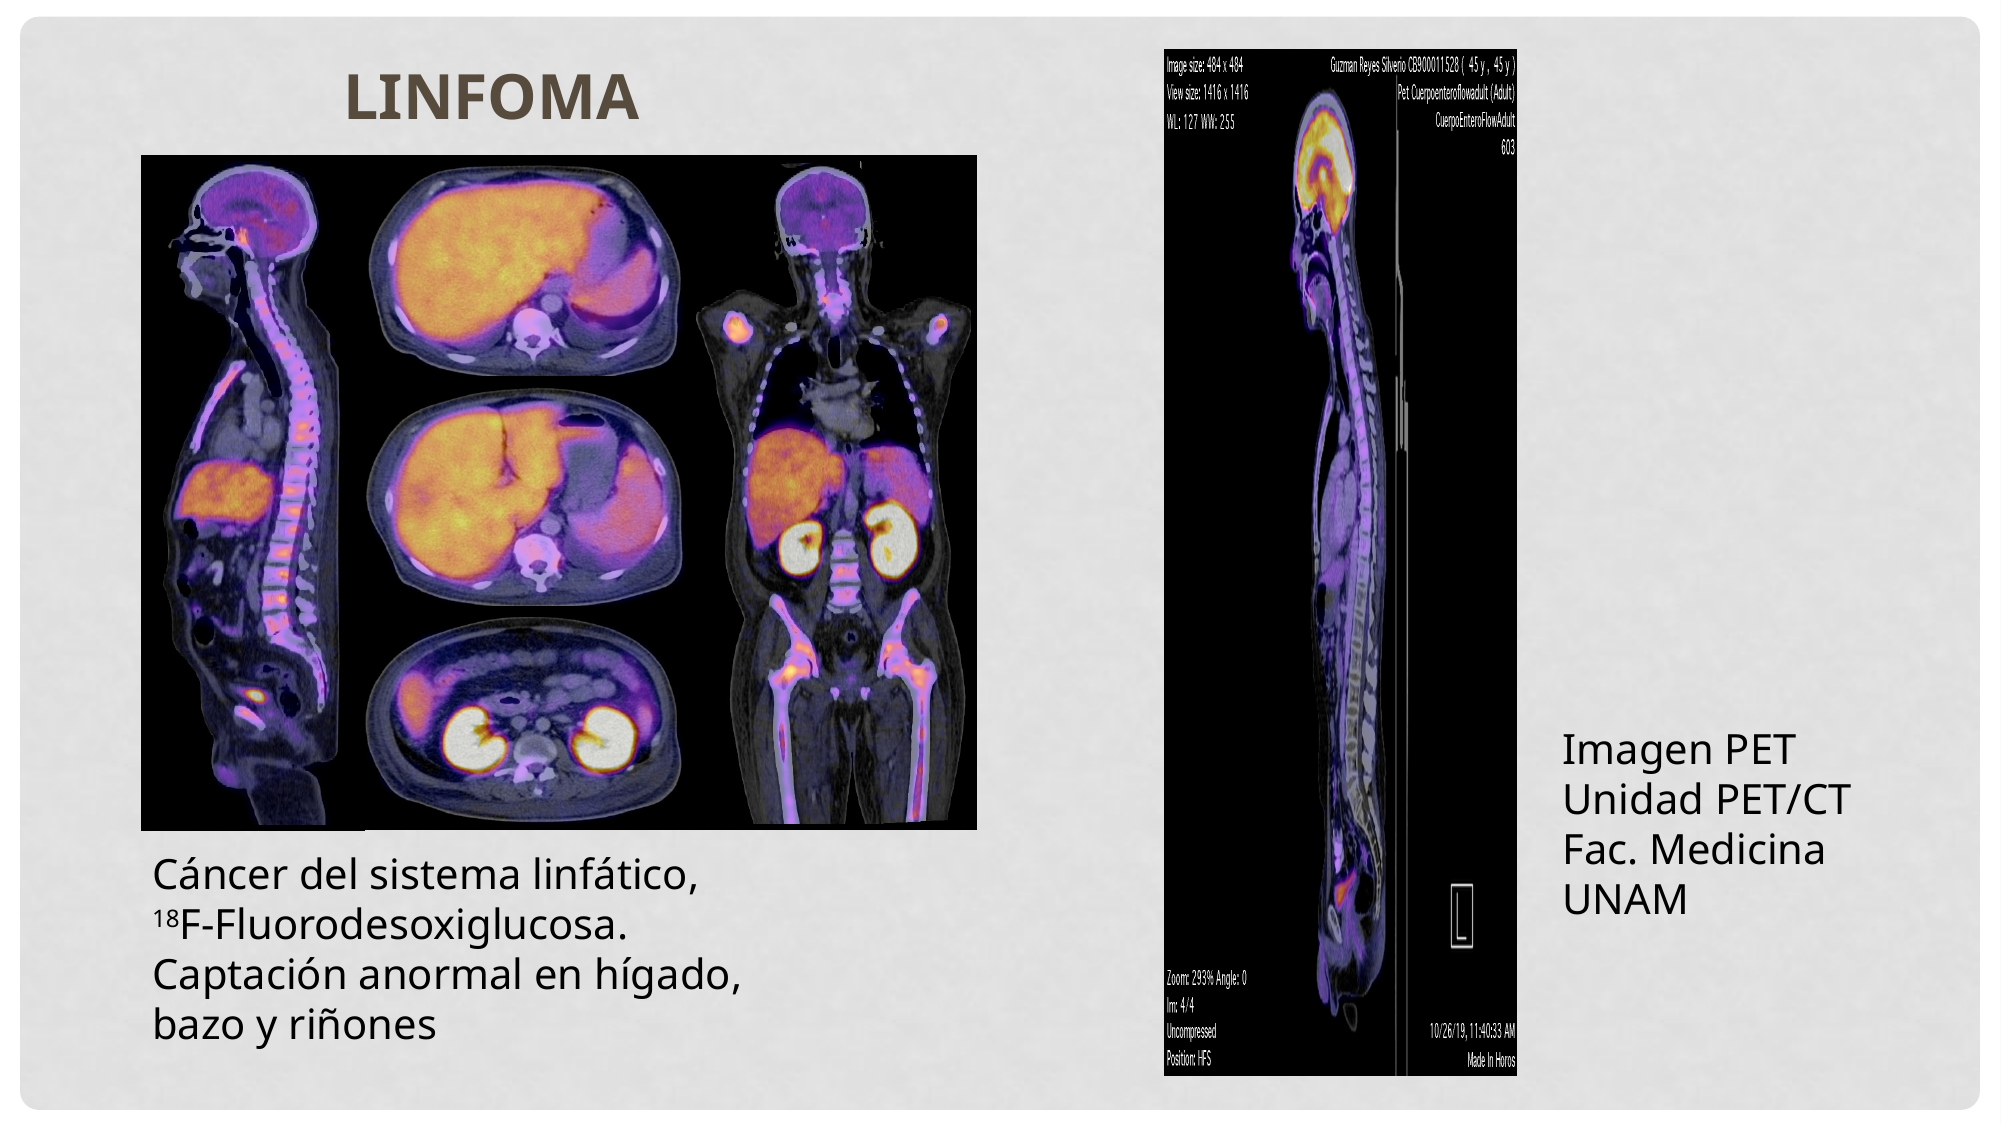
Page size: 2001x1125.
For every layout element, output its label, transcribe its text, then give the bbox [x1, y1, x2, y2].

picture [1164, 49, 1517, 1076]
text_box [146, 161, 972, 826]
text_box Imagen PET Unidad PET/CT Fac. Medicina UNAM [1547, 715, 1900, 931]
text_box Linfoma [164, 50, 836, 147]
text_box Cáncer del sistema linfático, 18F-Fluorodesoxiglucosa. Captación anormal en hígado, bazo y riñones [137, 840, 809, 1056]
